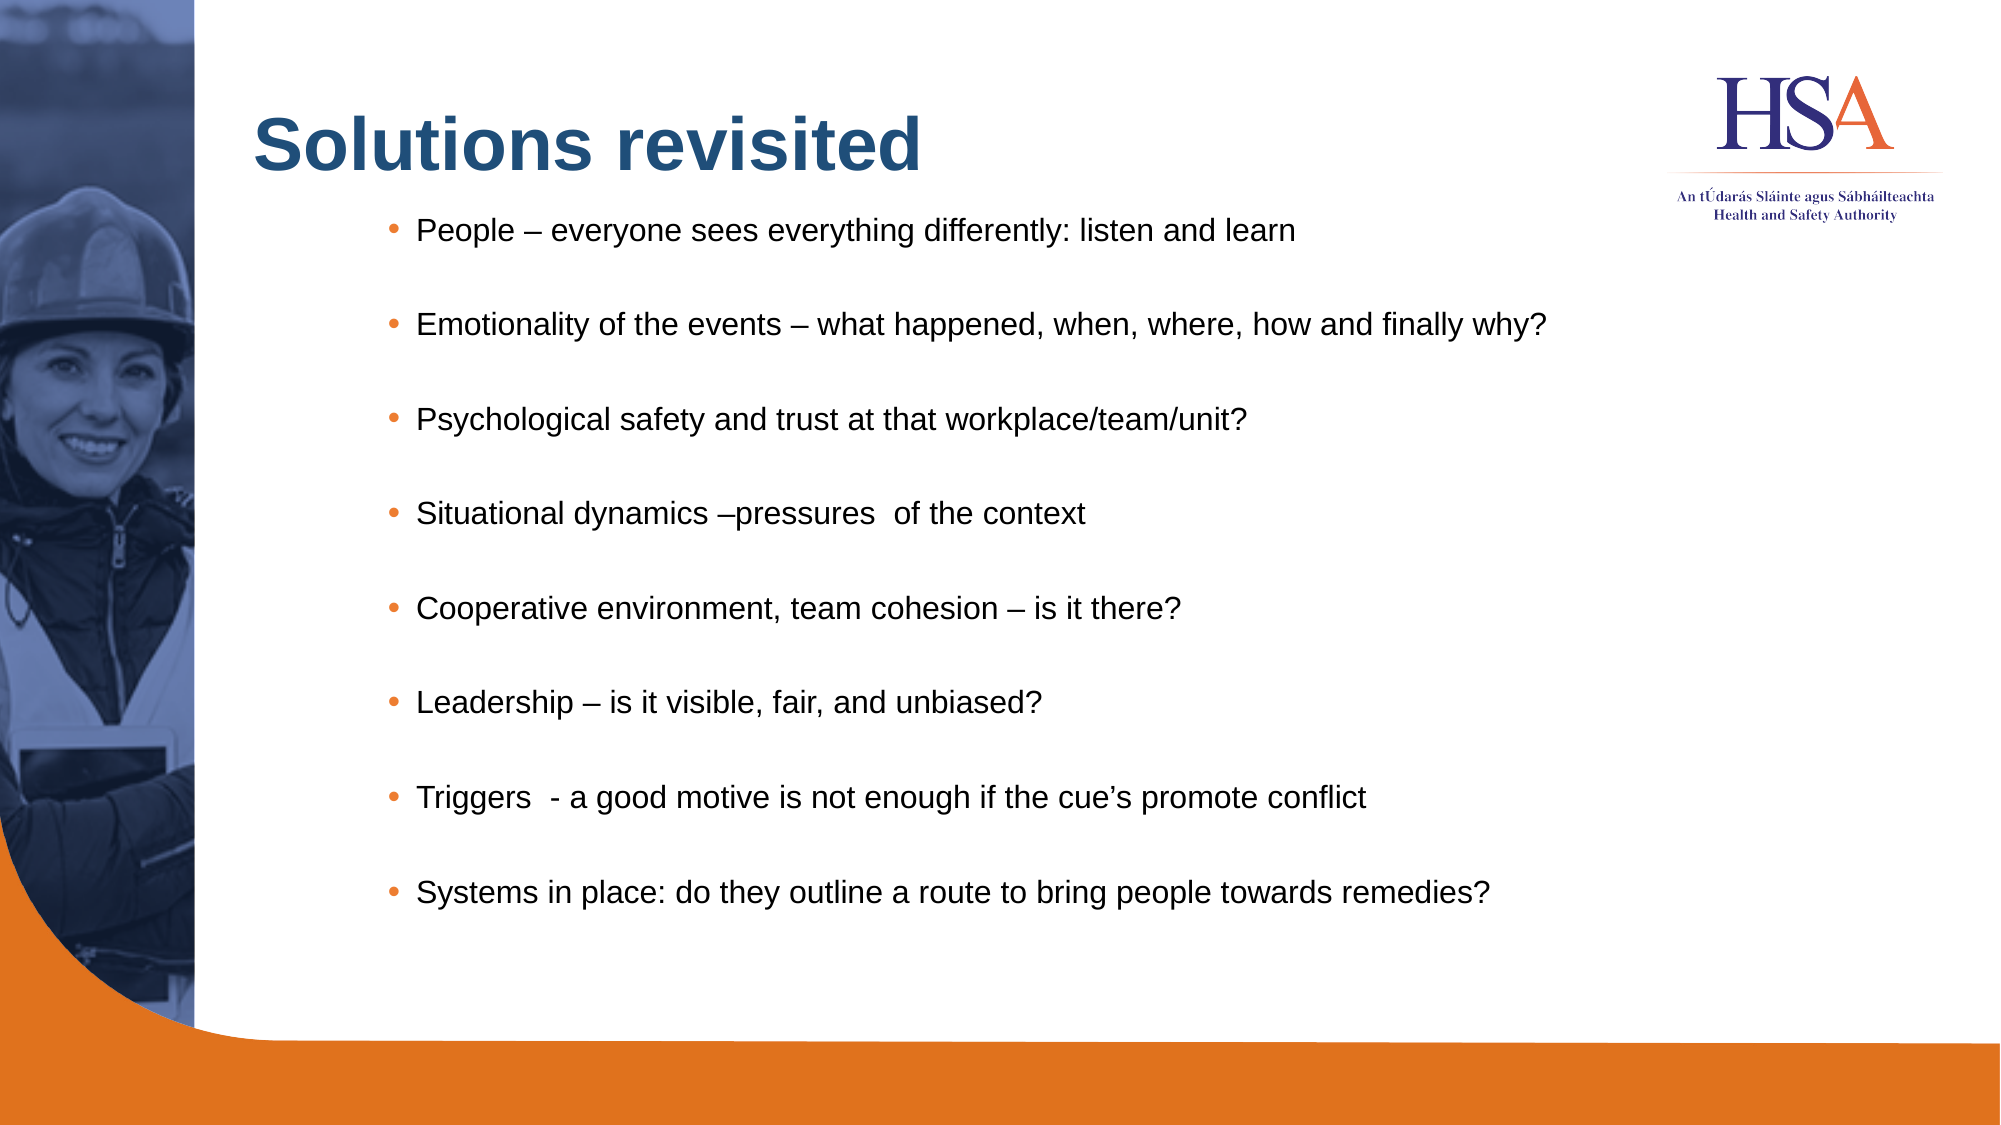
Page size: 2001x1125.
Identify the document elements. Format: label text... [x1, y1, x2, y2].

picture [0, 62, 2000, 1125]
list People – everyone sees everything differently: listen and learn Emotionality of the events – what happened, when, where, how and finally why? Psychological safety and trust at that workplace/team/unit? Situational dynamics –pressures of the context Cooperative environment, team cohesion – is it there? Leadership – is it visible, fair, and unbiased? Triggers - a good motive is not enough if the cue’s promote conflict Systems in place: do they outline a route to bring people towards remedies? [316, 205, 1964, 920]
title Solutions revisited [238, 98, 1964, 262]
